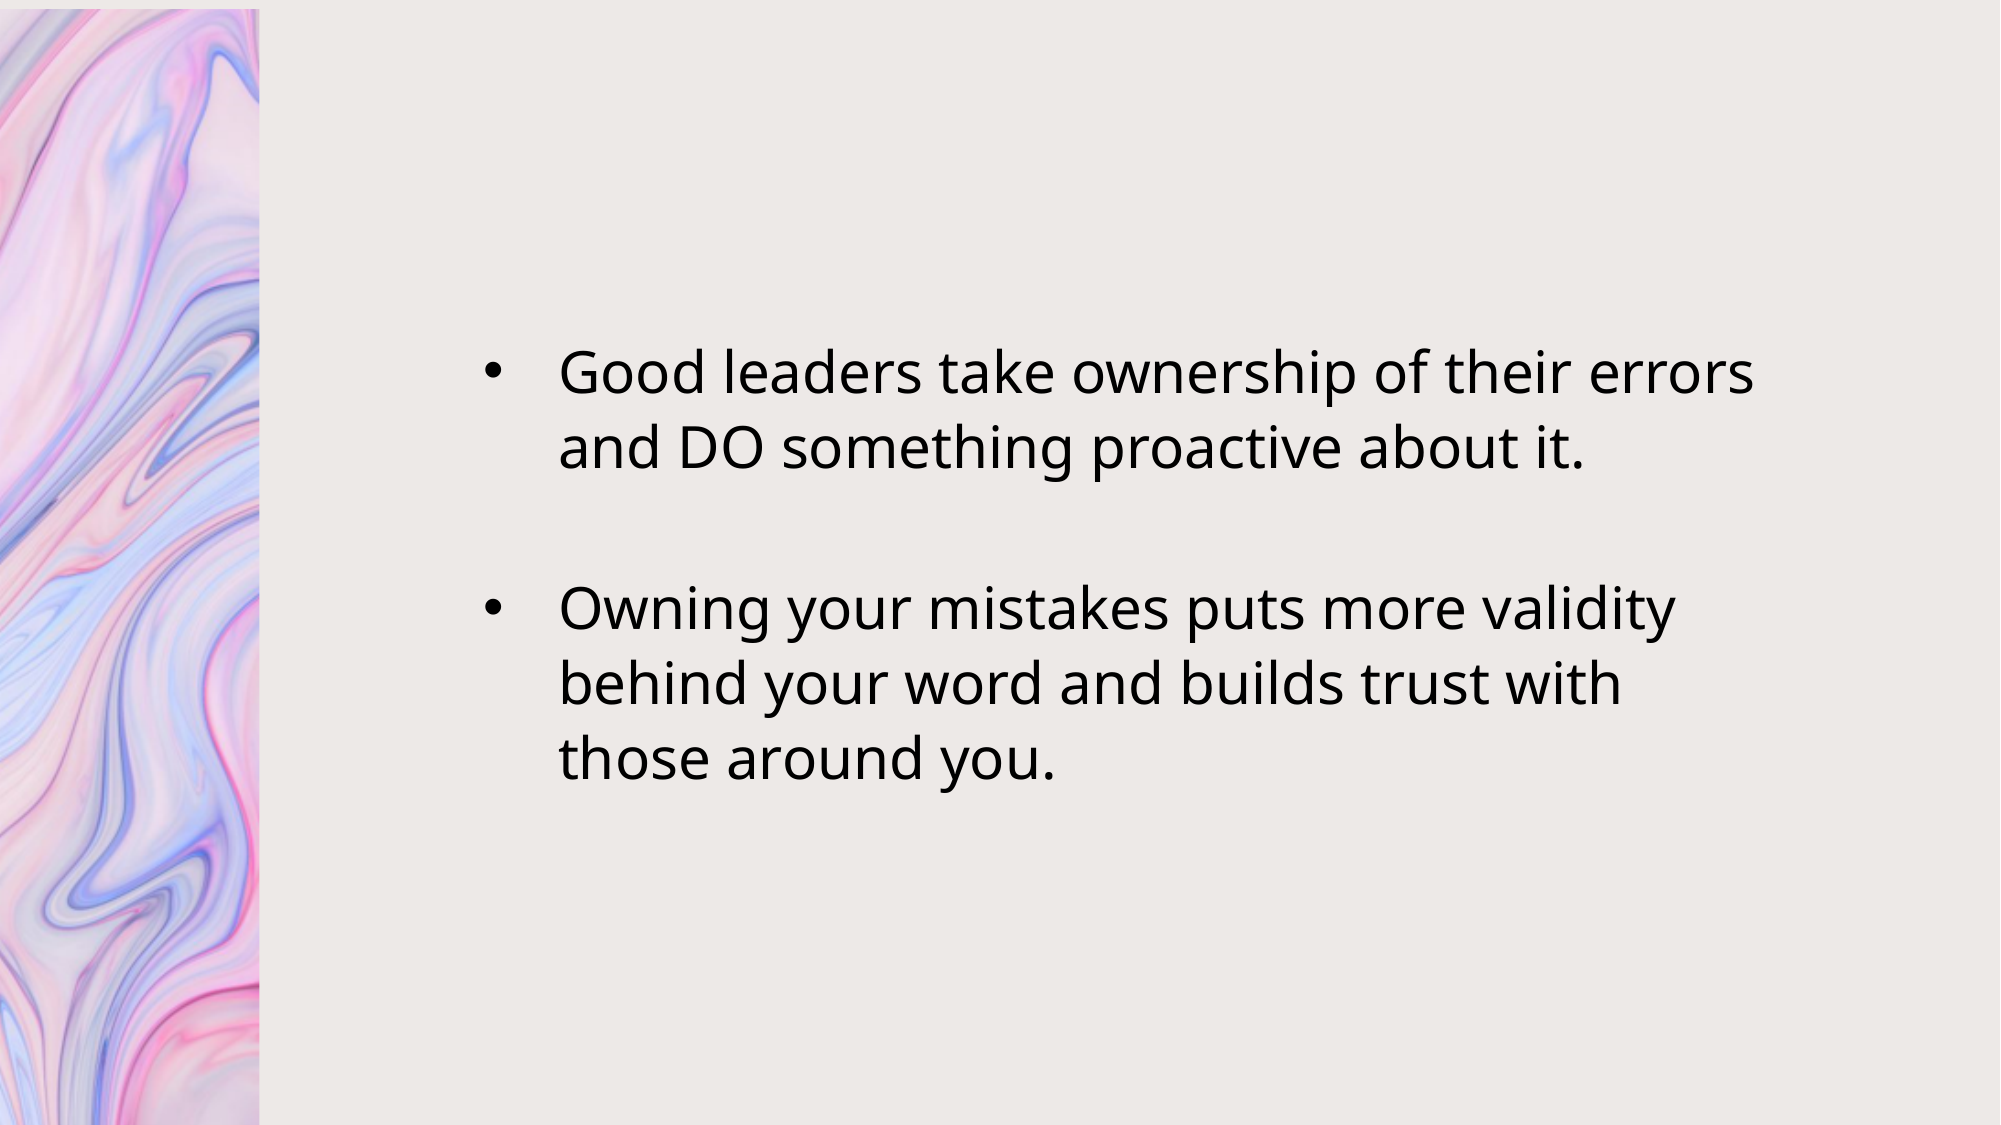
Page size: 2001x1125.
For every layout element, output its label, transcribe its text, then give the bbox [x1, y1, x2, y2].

picture [0, 9, 260, 1125]
text_box Good leaders take ownership of their errors and DO something proactive about it. Owning your mistakes puts more validity behind your word and builds trust with those around you. [430, 322, 1774, 799]
